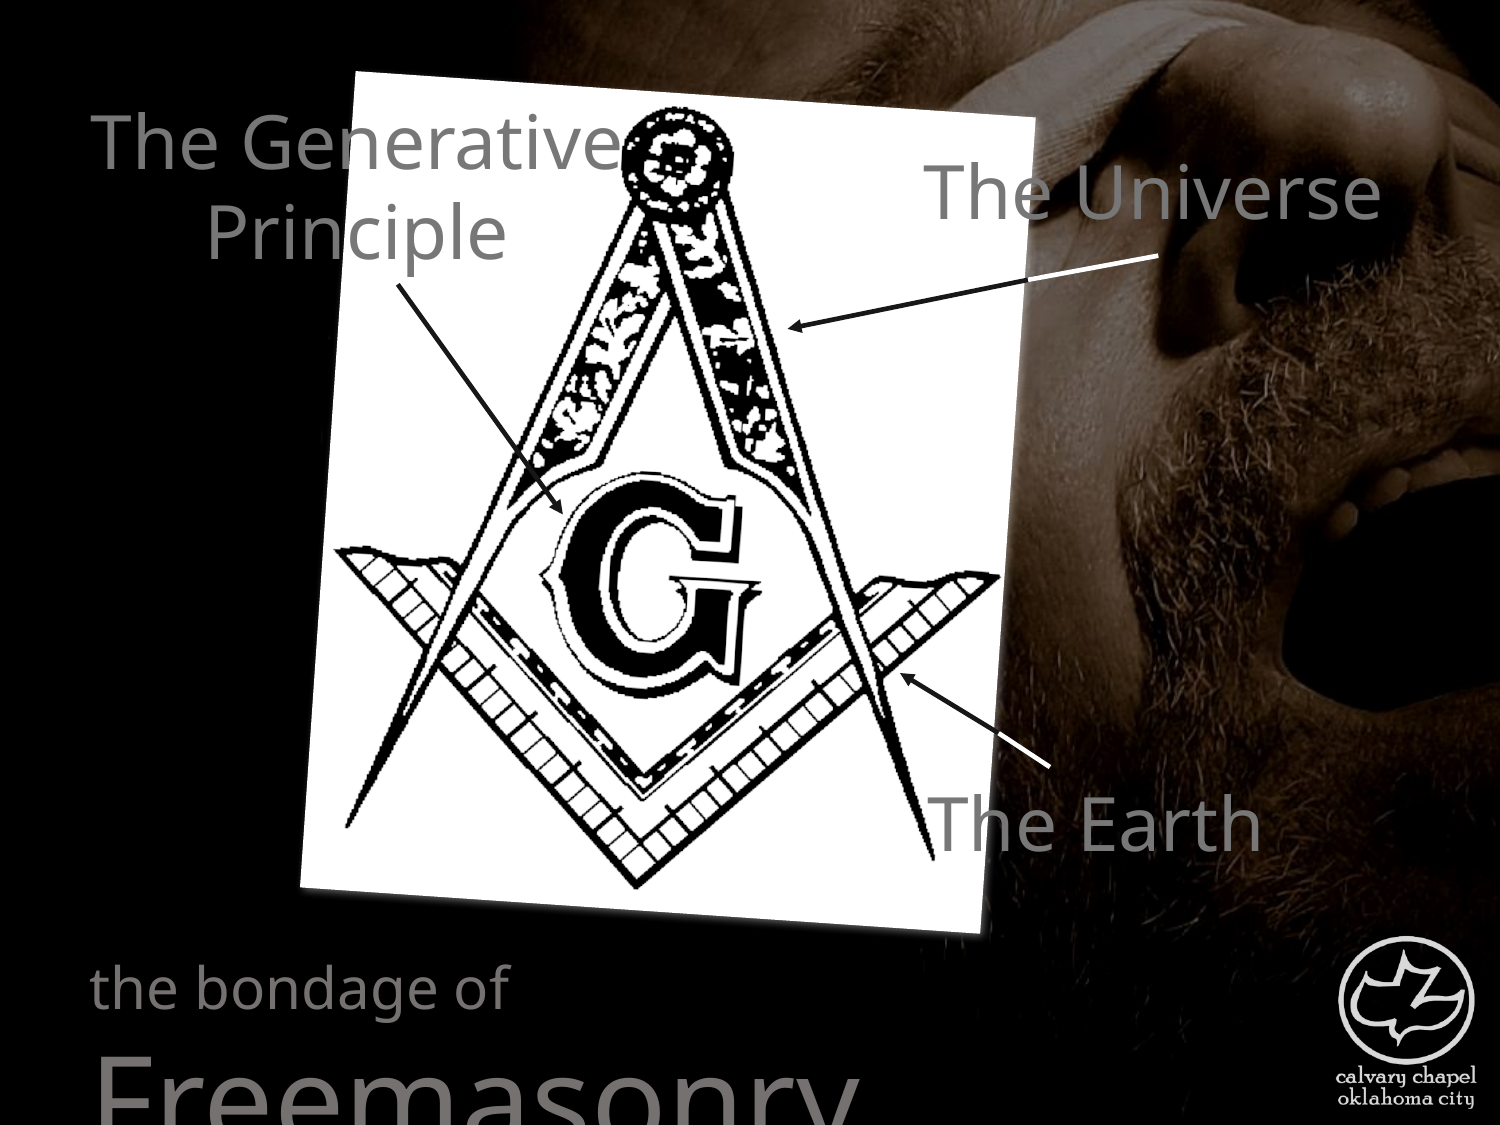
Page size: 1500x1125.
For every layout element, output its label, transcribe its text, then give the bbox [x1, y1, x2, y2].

text_box The Earth [1009, 768, 1413, 874]
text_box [397, 284, 563, 515]
text_box the bondage of Freemasonry [112, 981, 1203, 1125]
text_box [894, 683, 1056, 757]
table_cell [108, 977, 1207, 1125]
text_box The Generative Principle [62, 87, 652, 283]
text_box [787, 255, 1159, 329]
picture [0, 0, 1500, 1125]
text_box The Universe [1009, 137, 1410, 243]
